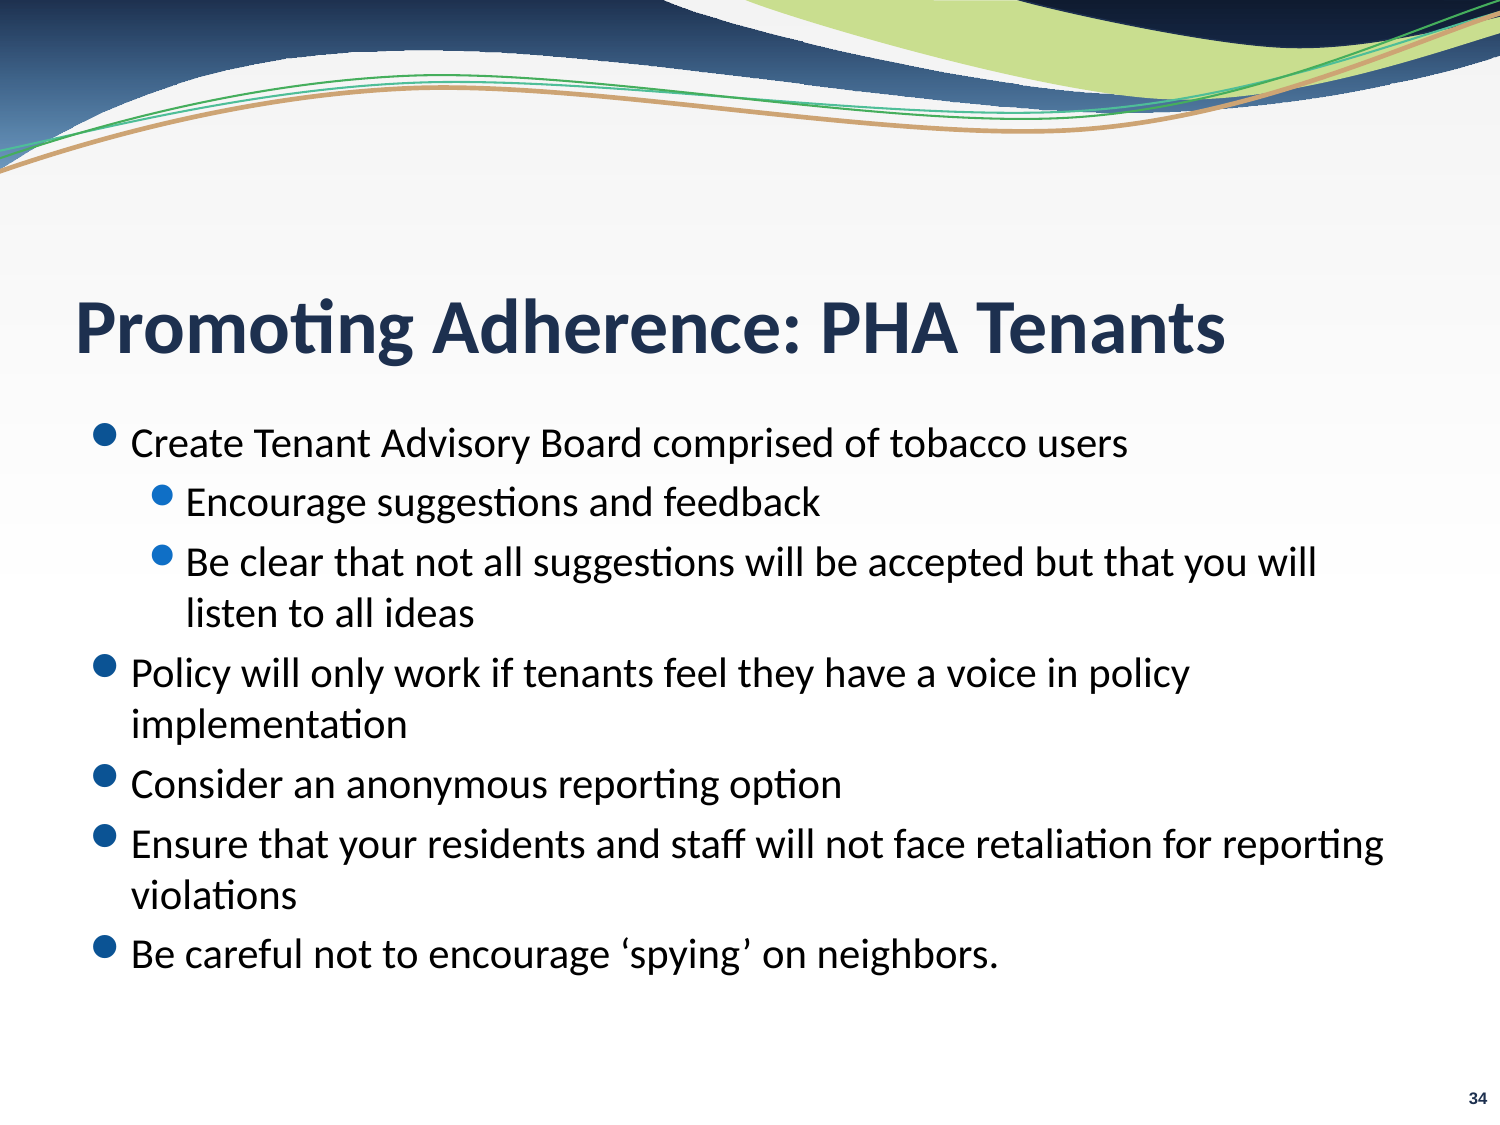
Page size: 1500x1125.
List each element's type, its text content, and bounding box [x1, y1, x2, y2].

title Promoting Adherence: PHA Tenants [75, 268, 1425, 372]
list Create Tenant Advisory Board comprised of tobacco users Encourage suggestions and feedback Be clear that not all suggestions will be accepted but that you will listen to all ideas Policy will only work if tenants feel they have a voice in policy implementation Consider an anonymous reporting option Ensure that your residents and staff will not face retaliation for reporting violations Be careful not to encourage ‘spying’ on neighbors. [75, 407, 1425, 989]
